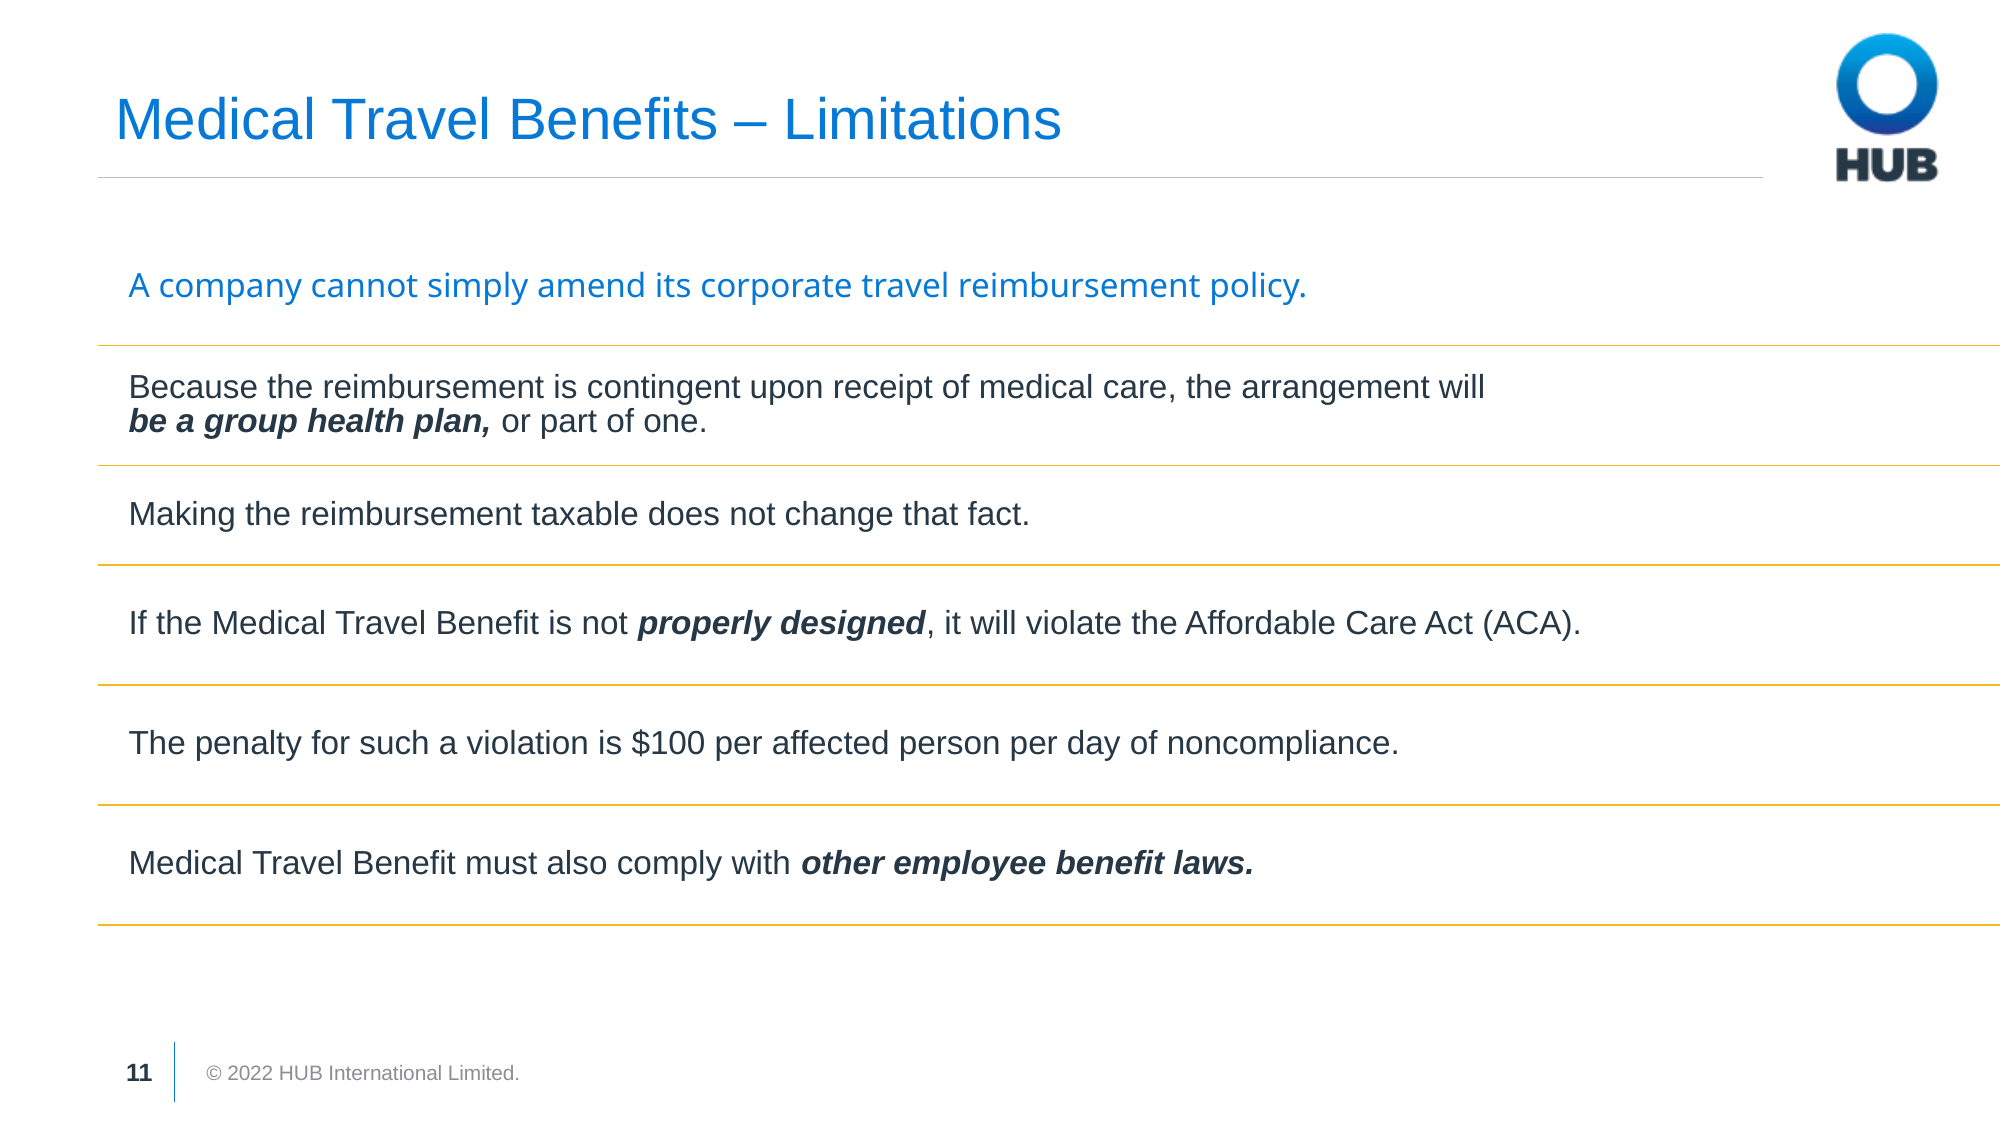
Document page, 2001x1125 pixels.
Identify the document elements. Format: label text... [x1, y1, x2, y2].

table_cell The penalty for such a violation is $100 per affected person per day of noncompliance. [99, 686, 1999, 804]
table_cell If the Medical Travel Benefit is not properly designed, it will violate the Affordable Care Act (ACA). [99, 566, 1999, 684]
table_cell Medical Travel Benefit must also comply with other employee benefit laws. [99, 806, 1999, 924]
table_cell Because the reimbursement is contingent upon receipt of medical care, the arrangement will be a group health plan, or part of one. [99, 346, 1999, 465]
picture [1782, 2, 1992, 213]
table_header A company cannot simply amend its corporate travel reimbursement policy. [99, 226, 1999, 345]
title Medical Travel Benefits – Limitations [100, 65, 1766, 176]
table_cell Making the reimbursement taxable does not change that fact. [99, 466, 1999, 564]
